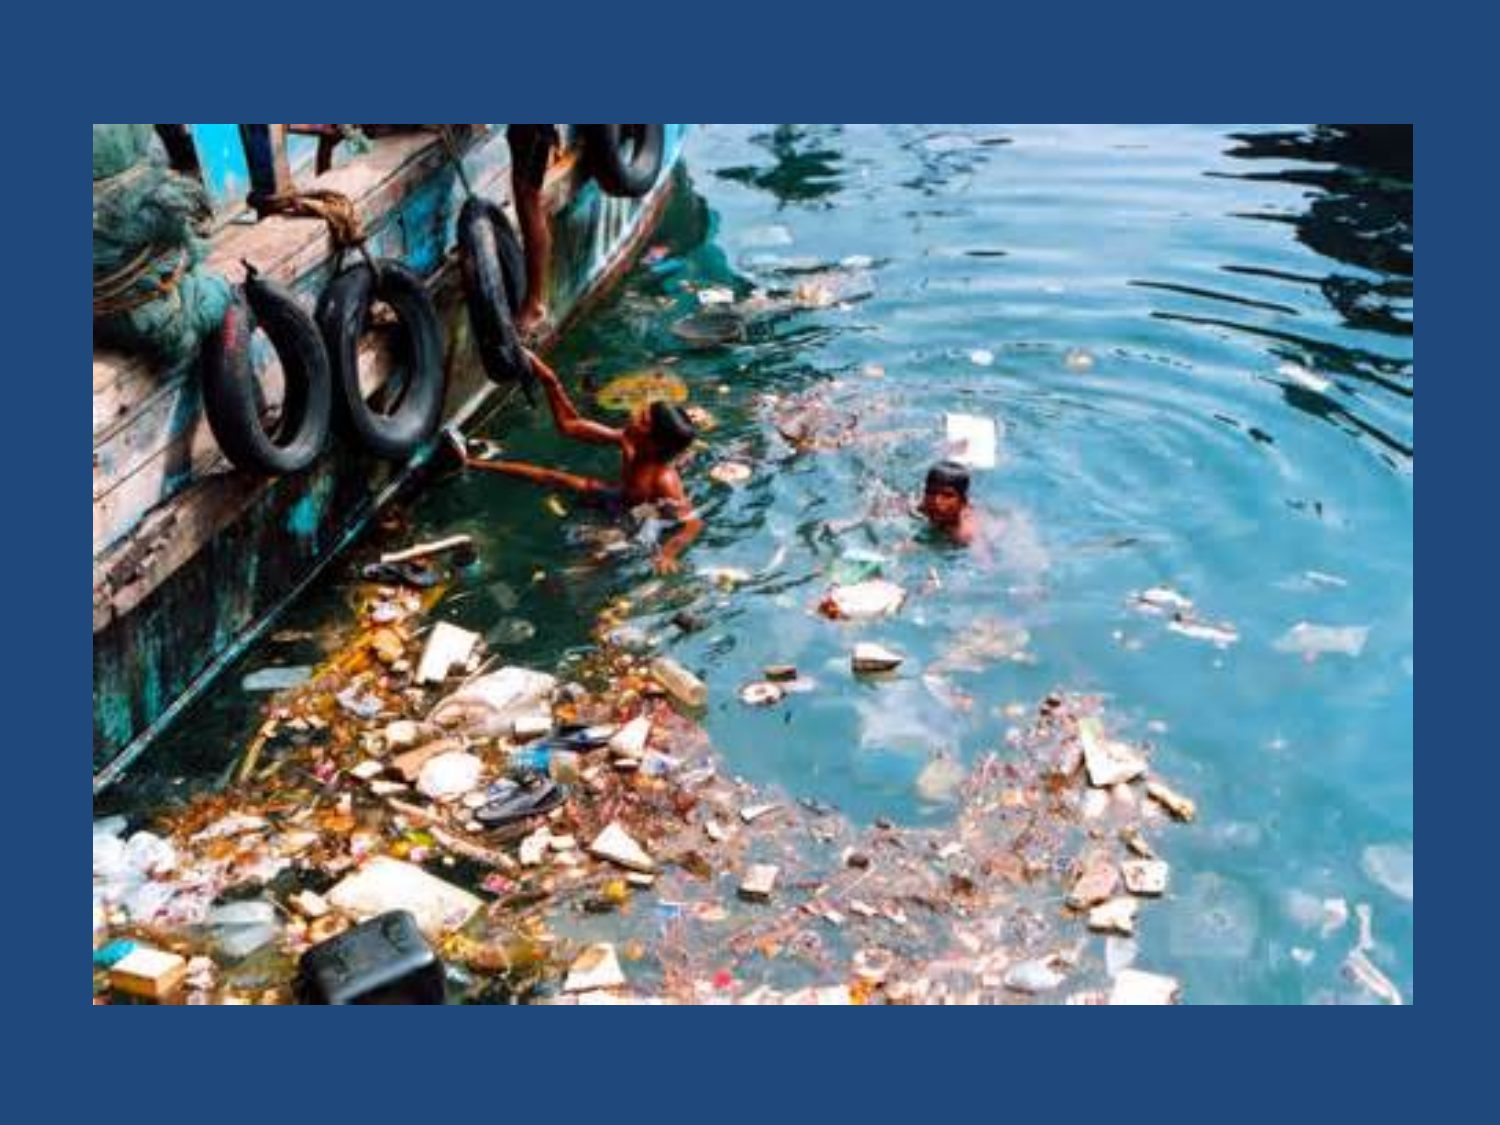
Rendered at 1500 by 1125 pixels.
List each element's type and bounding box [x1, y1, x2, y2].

picture [93, 124, 1413, 1005]
